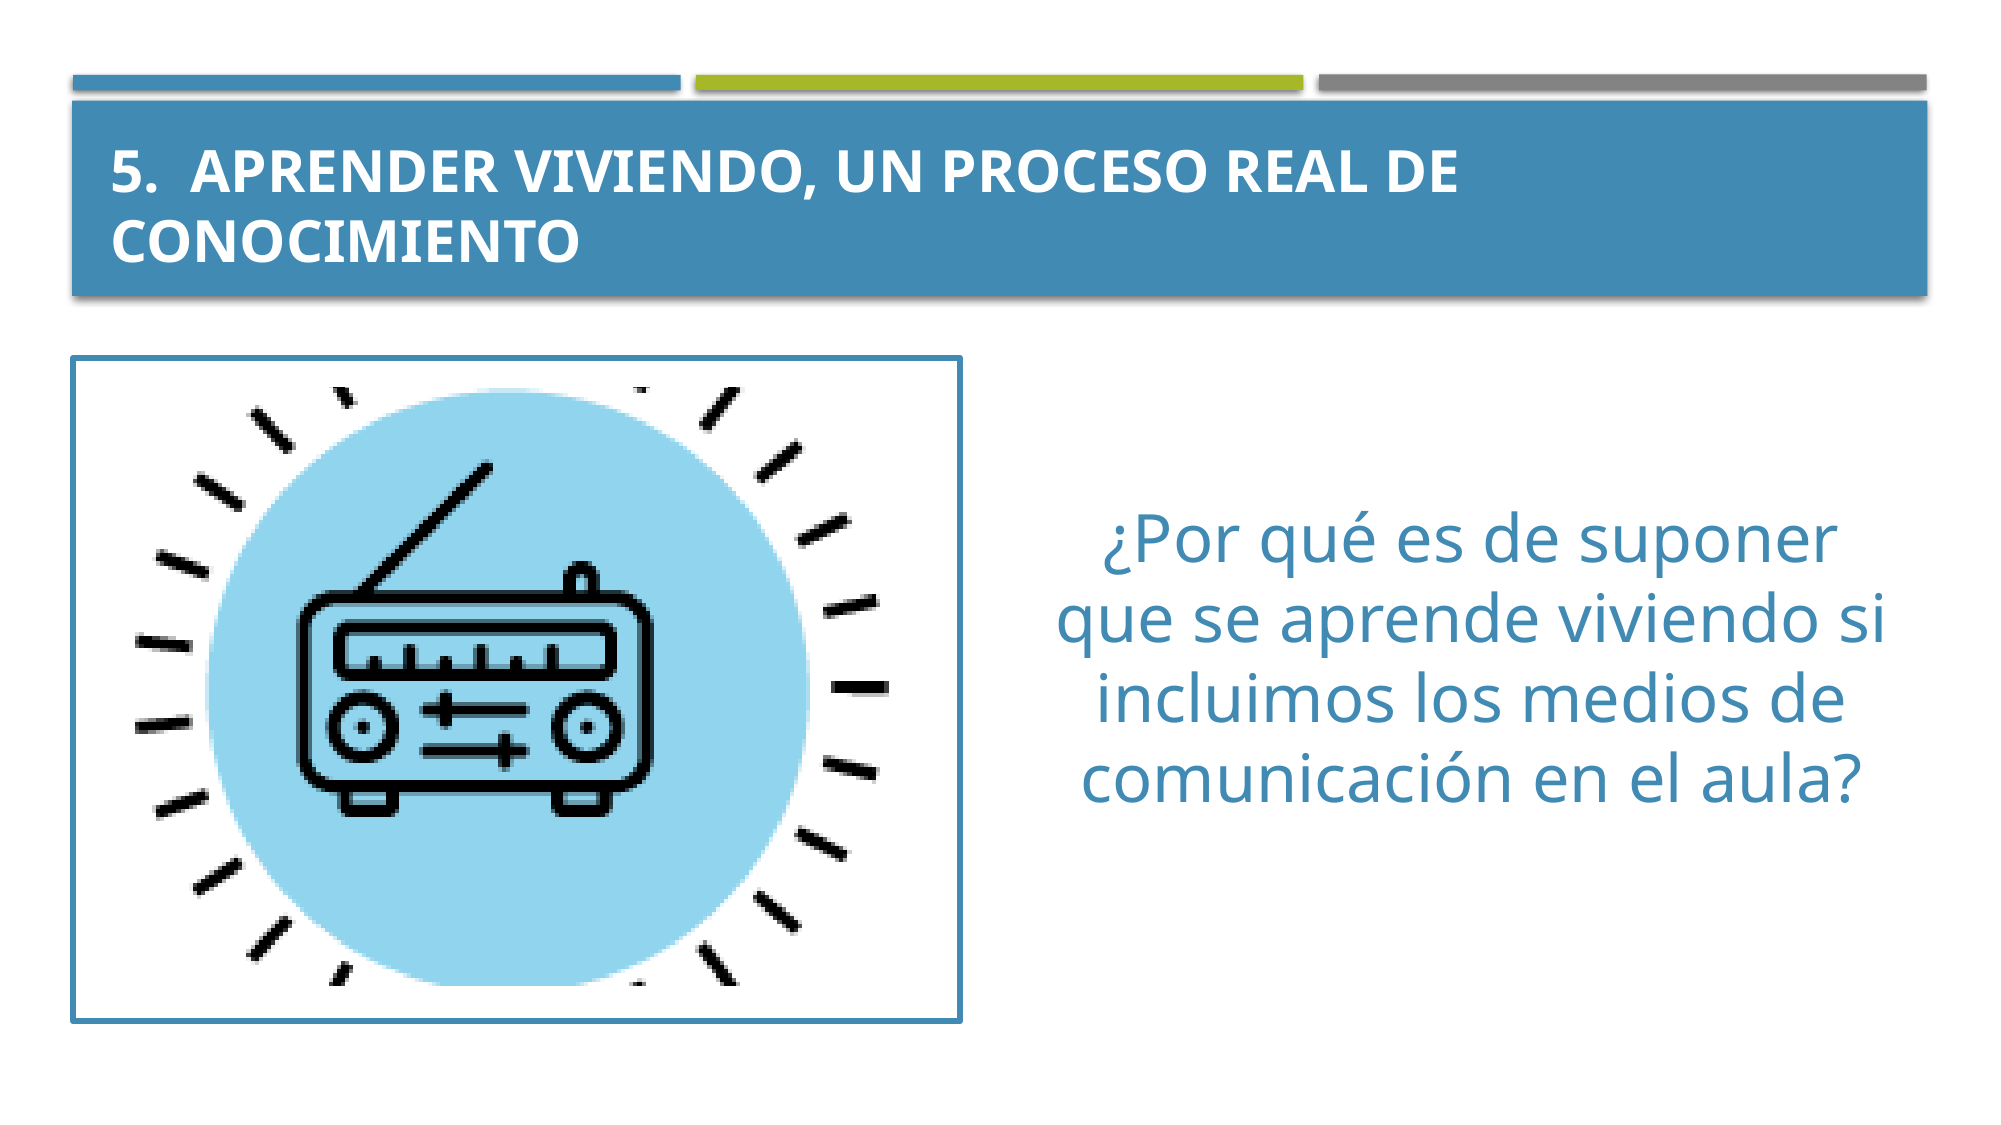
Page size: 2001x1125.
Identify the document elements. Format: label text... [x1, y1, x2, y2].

text_box ¿Por qué es de suponer que se aprende viviendo si incluimos los medios de comunicación en el aula? [1039, 488, 1905, 844]
text_box [71, 356, 962, 1023]
title 5. Aprender viviendo, un proceso real de conocimiento [95, 115, 1905, 282]
picture [107, 386, 923, 987]
